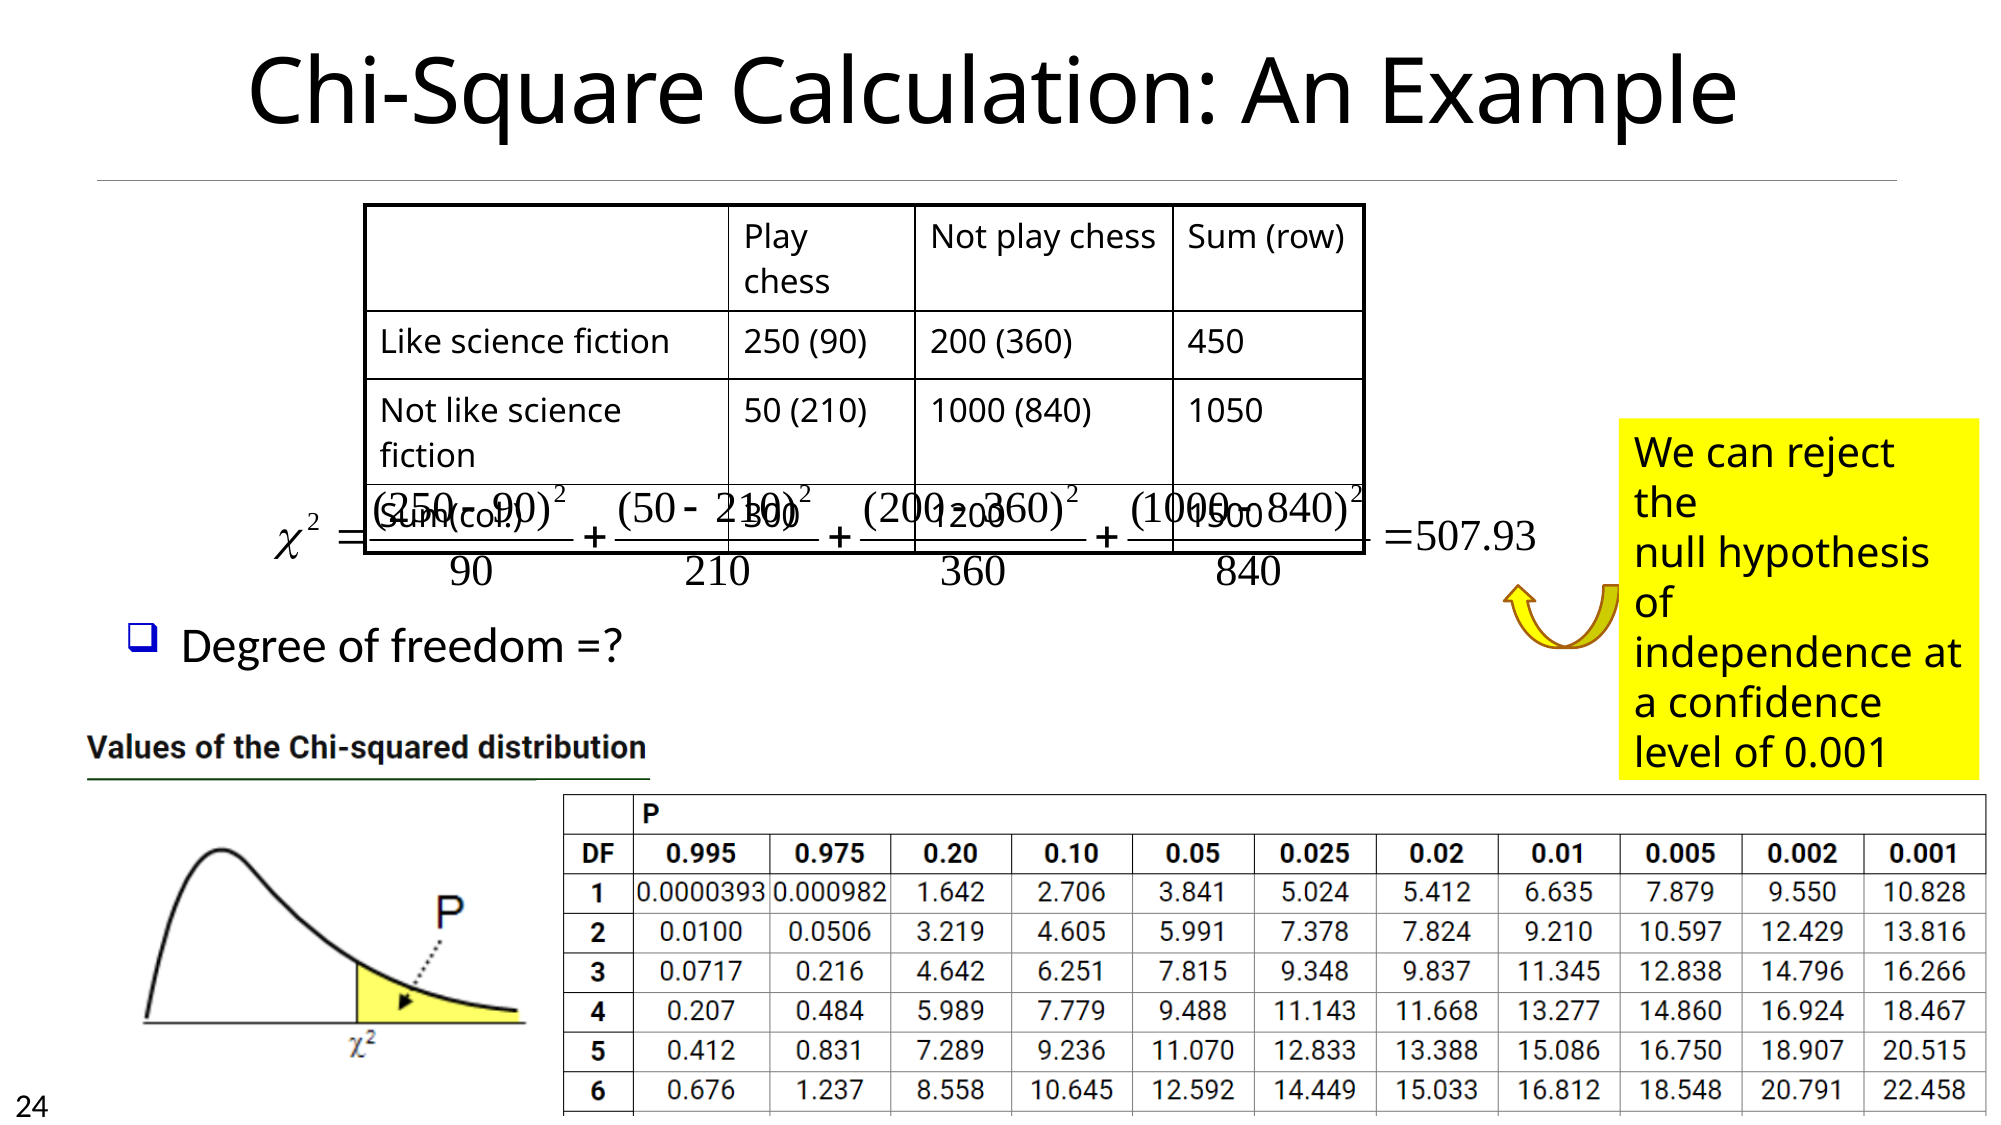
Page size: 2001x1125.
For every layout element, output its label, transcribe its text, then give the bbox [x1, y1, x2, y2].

table_cell 250 (90) [729, 312, 914, 378]
table_cell 200 (360) [916, 312, 1172, 378]
table_cell Like science fiction [367, 312, 728, 378]
text_box [1601, 584, 1618, 599]
title Chi-Square Calculation: An Example [92, 50, 1895, 150]
table_cell Not like science fiction [367, 380, 728, 469]
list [266, 472, 1543, 596]
table_cell 450 [1174, 312, 1362, 378]
text_box We can reject the null hypothesis of independence at a confidence level of 0.001 [1618, 418, 1980, 776]
table_cell 50 (210) [729, 380, 914, 469]
table_header Sum (row) [1174, 207, 1362, 310]
table_header Not play chess [916, 207, 1172, 310]
list Degree of freedom =? [110, 599, 1618, 776]
table_header [367, 207, 728, 310]
table_cell 1050 [1174, 380, 1362, 469]
table_header Play chess [729, 207, 914, 310]
picture [74, 717, 2000, 1117]
table_cell 1000 (840) [916, 380, 1172, 469]
